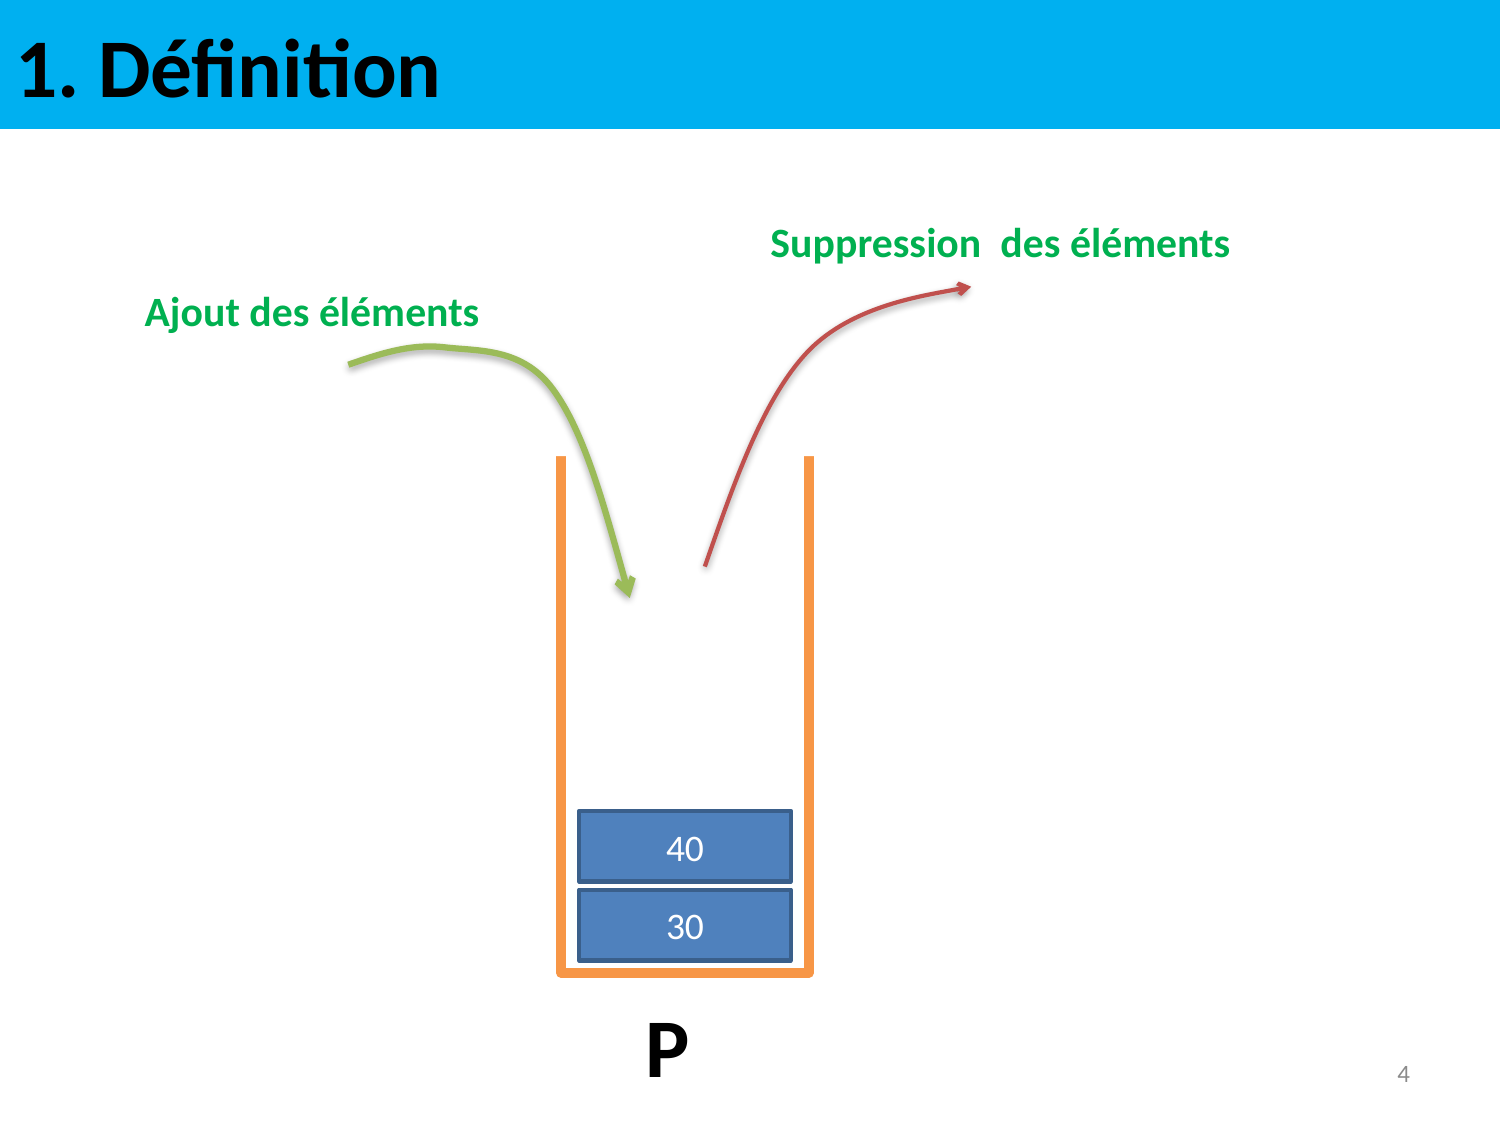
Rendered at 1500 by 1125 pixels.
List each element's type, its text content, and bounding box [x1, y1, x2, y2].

text_box Ajout des éléments [129, 277, 561, 343]
title 1. Définition [0, 0, 1500, 129]
text_box [347, 343, 561, 488]
text_box [773, 281, 972, 427]
text_box Suppression des éléments [755, 208, 1365, 273]
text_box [501, 396, 833, 1103]
slide_number 4 [1074, 1042, 1425, 1103]
